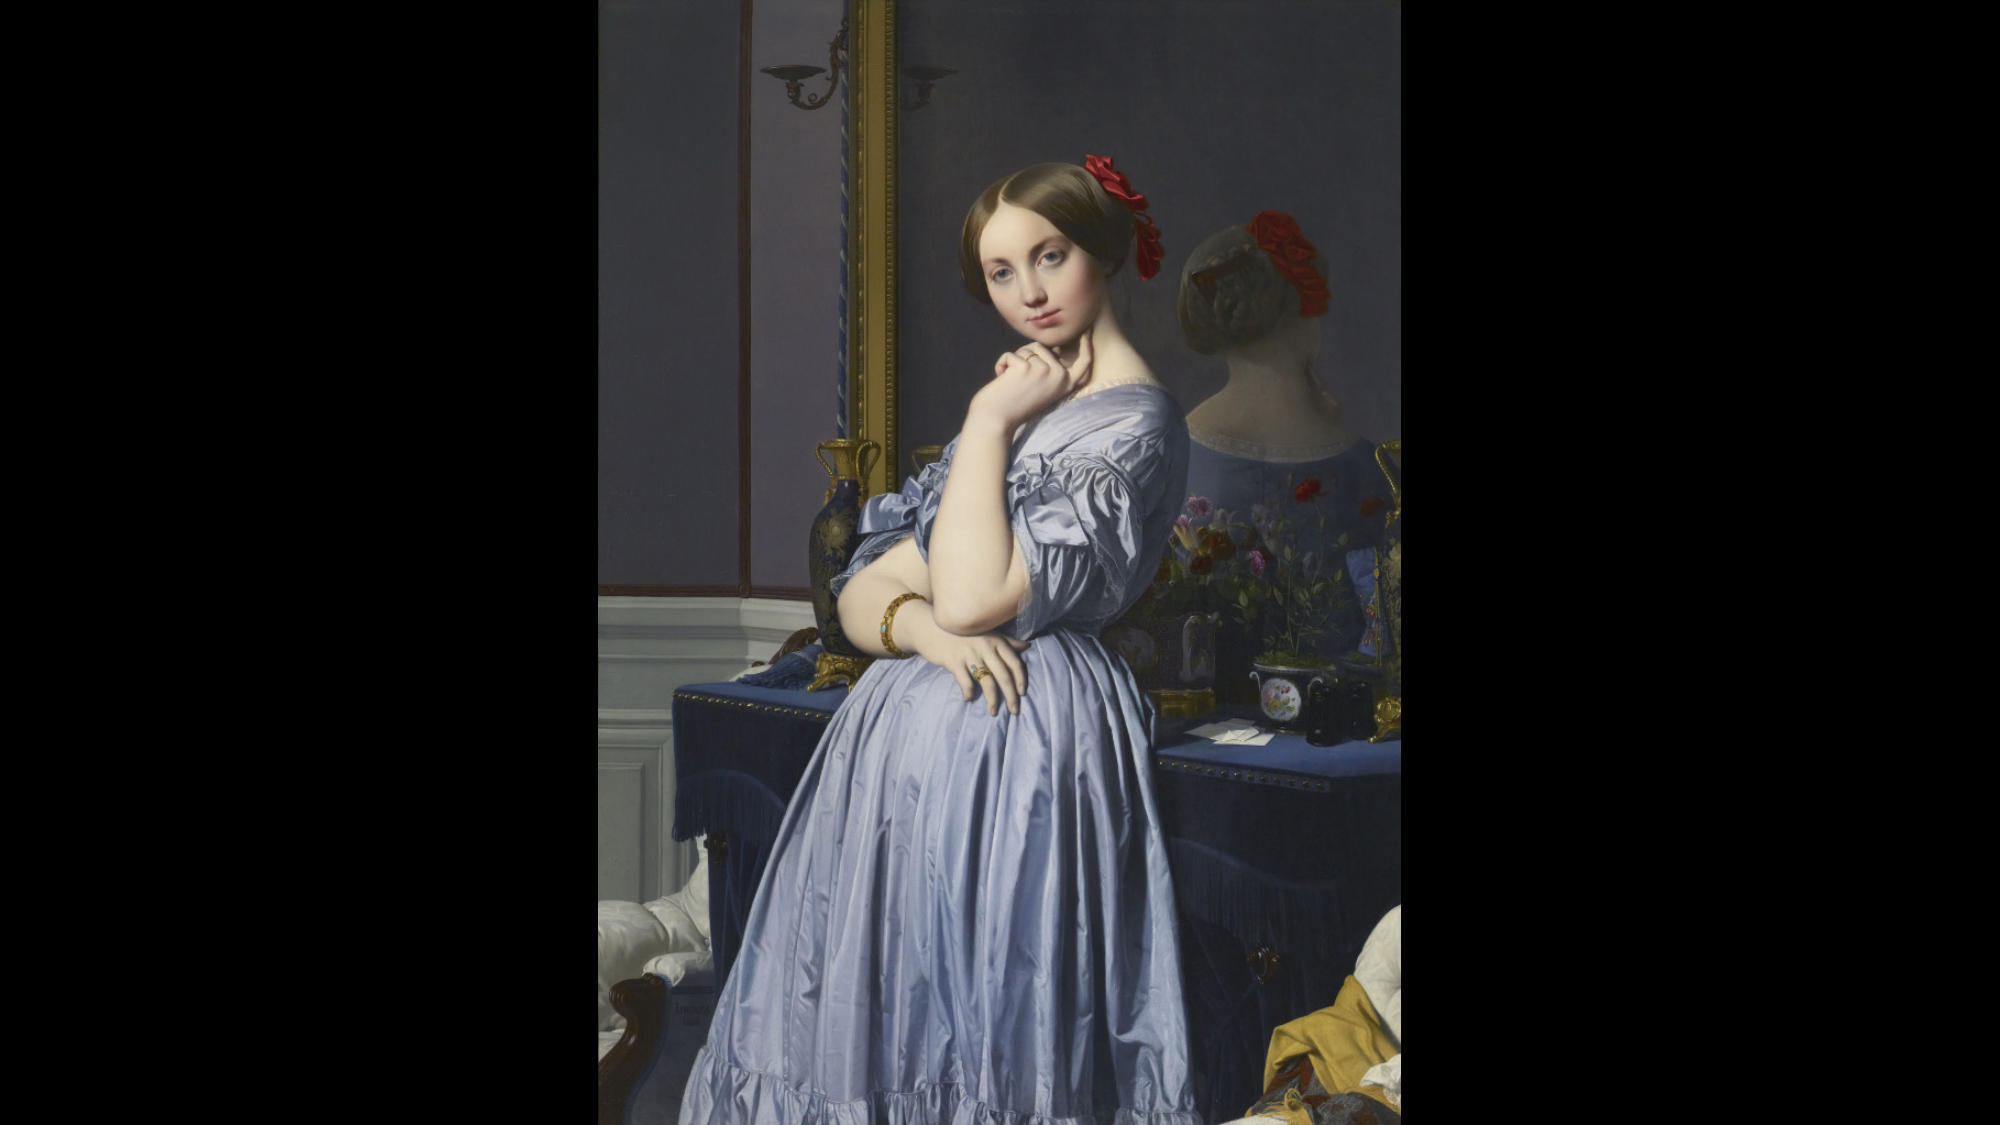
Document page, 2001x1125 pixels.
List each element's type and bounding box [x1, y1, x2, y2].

picture [598, 0, 1401, 1125]
